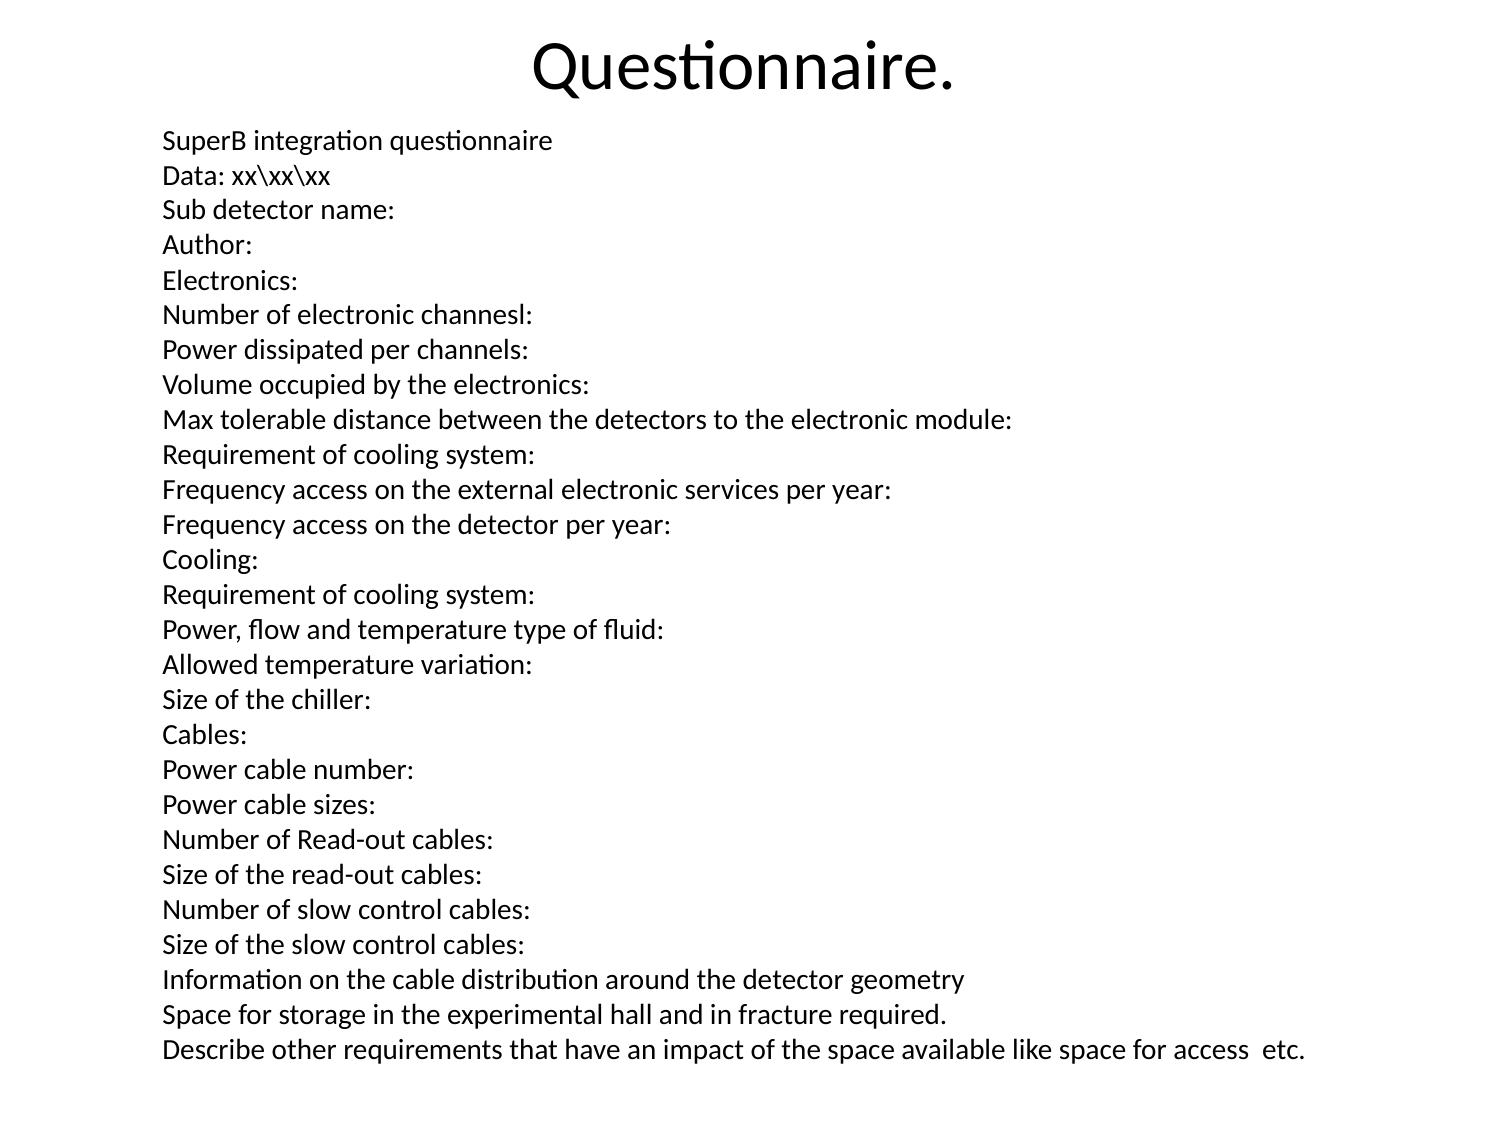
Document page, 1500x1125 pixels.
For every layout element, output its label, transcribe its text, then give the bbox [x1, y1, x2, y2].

title Questionnaire. [41, 0, 1447, 123]
text_box SuperB integration questionnaire Data: xx\xx\xx Sub detector name: Author: Electronics: Number of electronic channesl: Power dissipated per channels: Volume occupied by the electronics: Max tolerable distance between the detectors to the electronic module: Requirement of cooling system: Frequency access on the external electronic services per year: Frequency access on the detector per year: Cooling: Requirement of cooling system: Power, flow and temperature type of fluid: Allowed temperature variation: Size of the chiller: Cables: Power cable number: Power cable sizes: Number of Read-out cables: Size of the read-out cables: Number of slow control cables: Size of the slow control cables: Information on the cable distribution around the detector geometry Space for storage in the experimental hall and in fracture required. Describe other requirements that have an impact of the space available like space for access etc. [147, 113, 1424, 1073]
